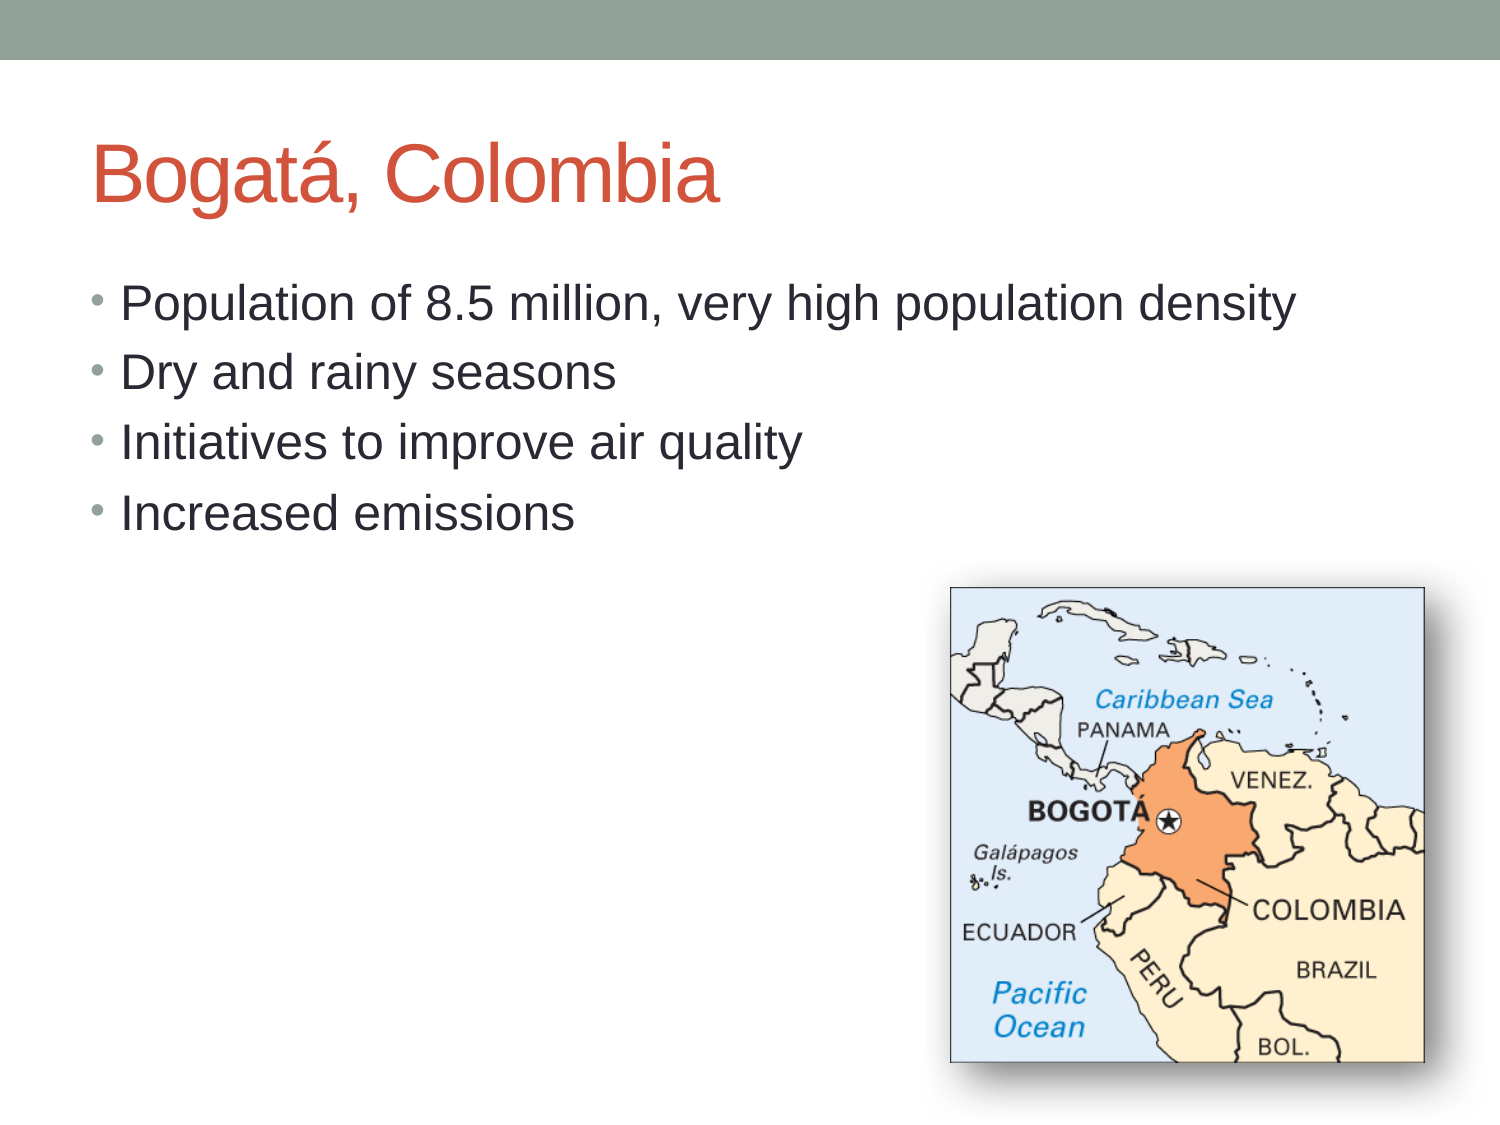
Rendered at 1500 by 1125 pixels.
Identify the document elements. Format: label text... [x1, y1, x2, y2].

list Population of 8.5 million, very high population density Dry and rainy seasons Initiatives to improve air quality Increased emissions [75, 262, 1425, 1063]
title Bogatá, Colombia [75, 87, 1425, 250]
picture [949, 587, 1426, 1063]
